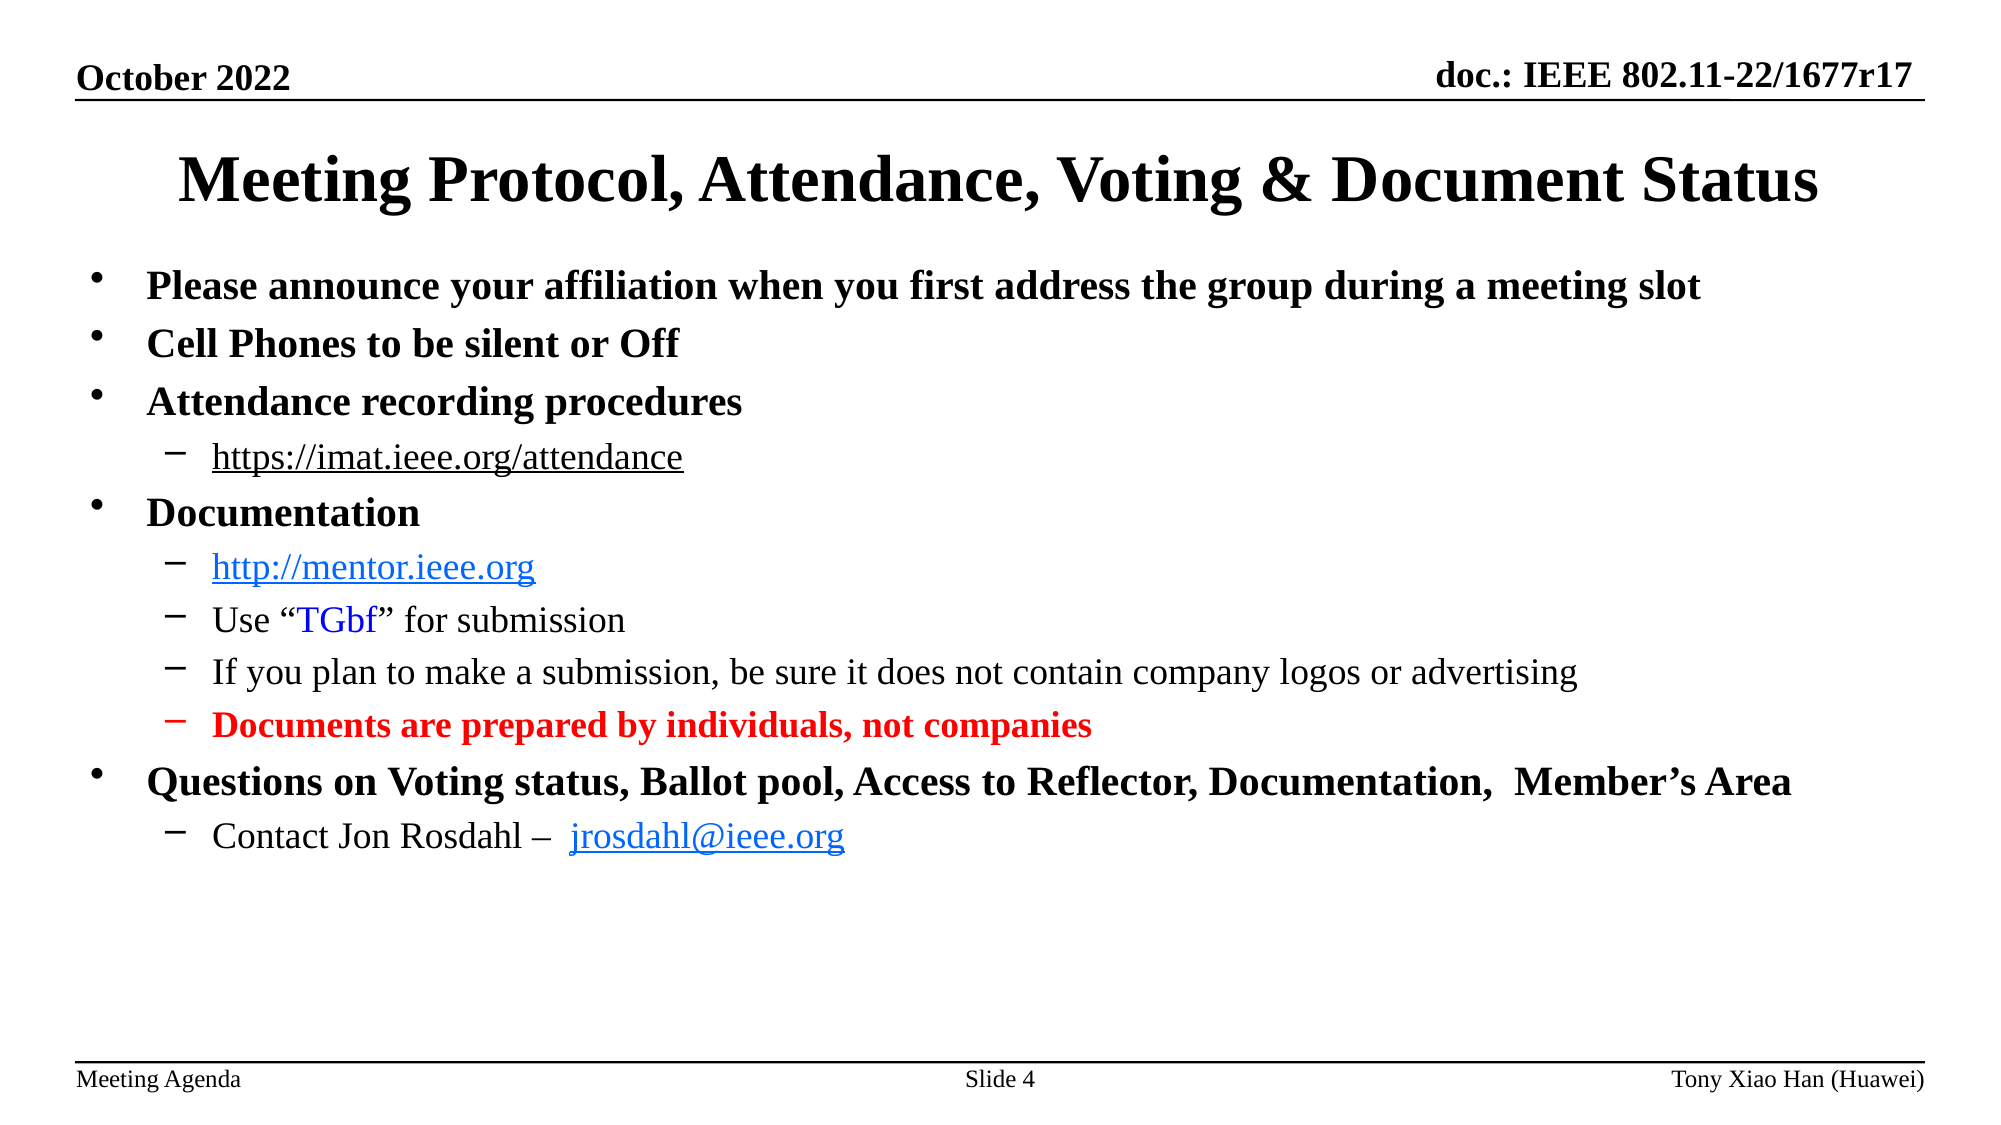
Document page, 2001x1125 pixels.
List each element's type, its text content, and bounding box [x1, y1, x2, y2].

list Please announce your affiliation when you first address the group during a meeting slot Cell Phones to be silent or Off Attendance recording procedures https://imat.ieee.org/attendance Documentation http://mentor.ieee.org Use “TGbf” for submission If you plan to make a submission, be sure it does not contain company logos or advertising Documents are prepared by individuals, not companies Questions on Voting status, Ballot pool, Access to Reflector, Documentation, Member’s Area Contact Jon Rosdahl – jrosdahl@ieee.org [75, 263, 1925, 925]
text_box Meeting Protocol, Attendance, Voting & Document Status [75, 87, 1925, 263]
